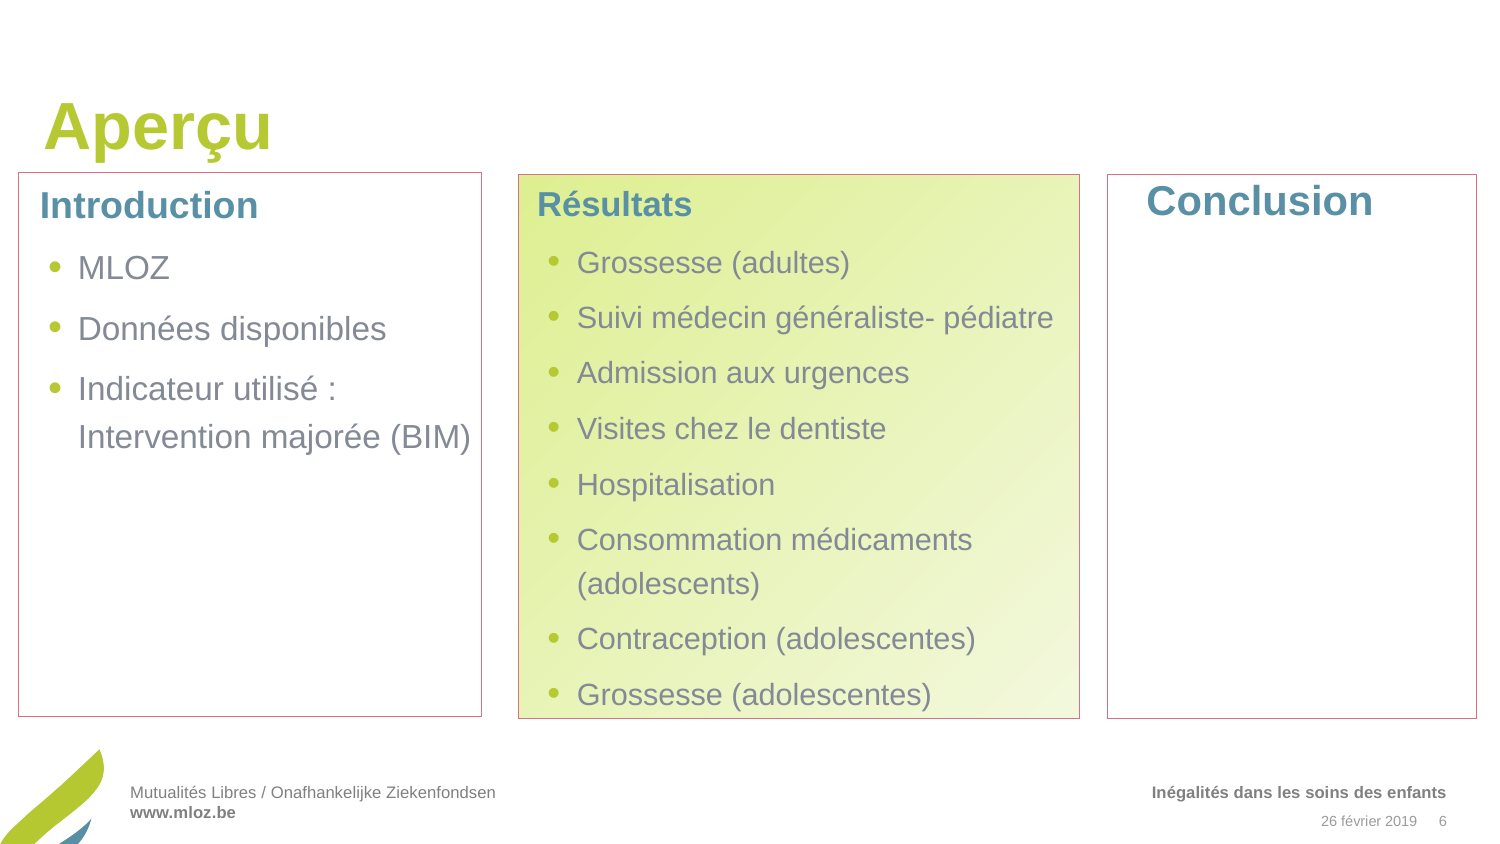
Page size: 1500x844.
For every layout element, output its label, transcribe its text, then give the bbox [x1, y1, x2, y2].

slide_number 6 [1403, 812, 1447, 844]
footer Inégalités dans les soins des enfants [738, 781, 1447, 844]
picture [0, 749, 104, 844]
text_box Introduction MLOZ Données disponibles Indicateur utilisé : Intervention majorée (BIM) [18, 172, 482, 717]
text_box Conclusion [1107, 174, 1477, 719]
text_box Résultats Grossesse (adultes) Suivi médecin généraliste- pédiatre Admission aux urgences Visites chez le dentiste Hospitalisation Consommation médicaments (adolescents) Contraception (adolescentes) Grossesse (adolescentes) [518, 174, 1080, 719]
title Aperçu [43, 6, 1448, 163]
